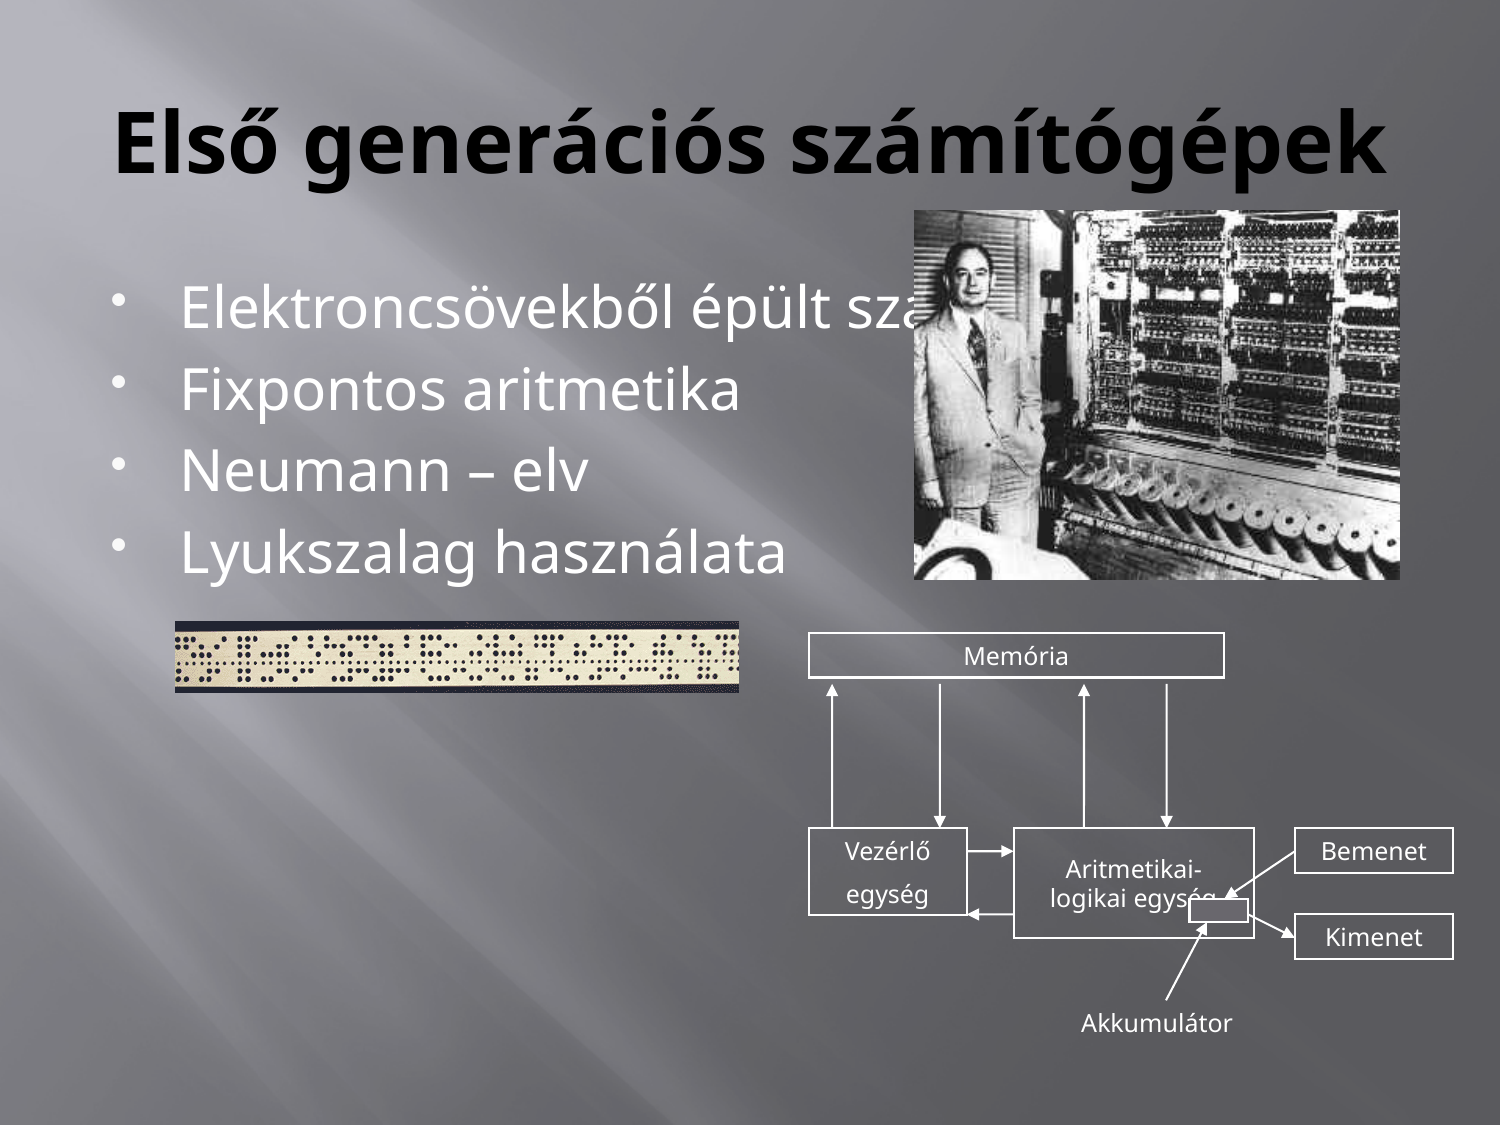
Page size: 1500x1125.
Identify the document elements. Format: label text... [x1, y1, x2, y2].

picture [175, 620, 739, 693]
picture [913, 210, 1401, 580]
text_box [808, 632, 1454, 1047]
title Első generációs számítógépek [75, 45, 1425, 233]
list Elektroncsövekből épült számítógépek Fixpontos aritmetika Neumann – elv Lyukszalag használata [75, 262, 1425, 1035]
